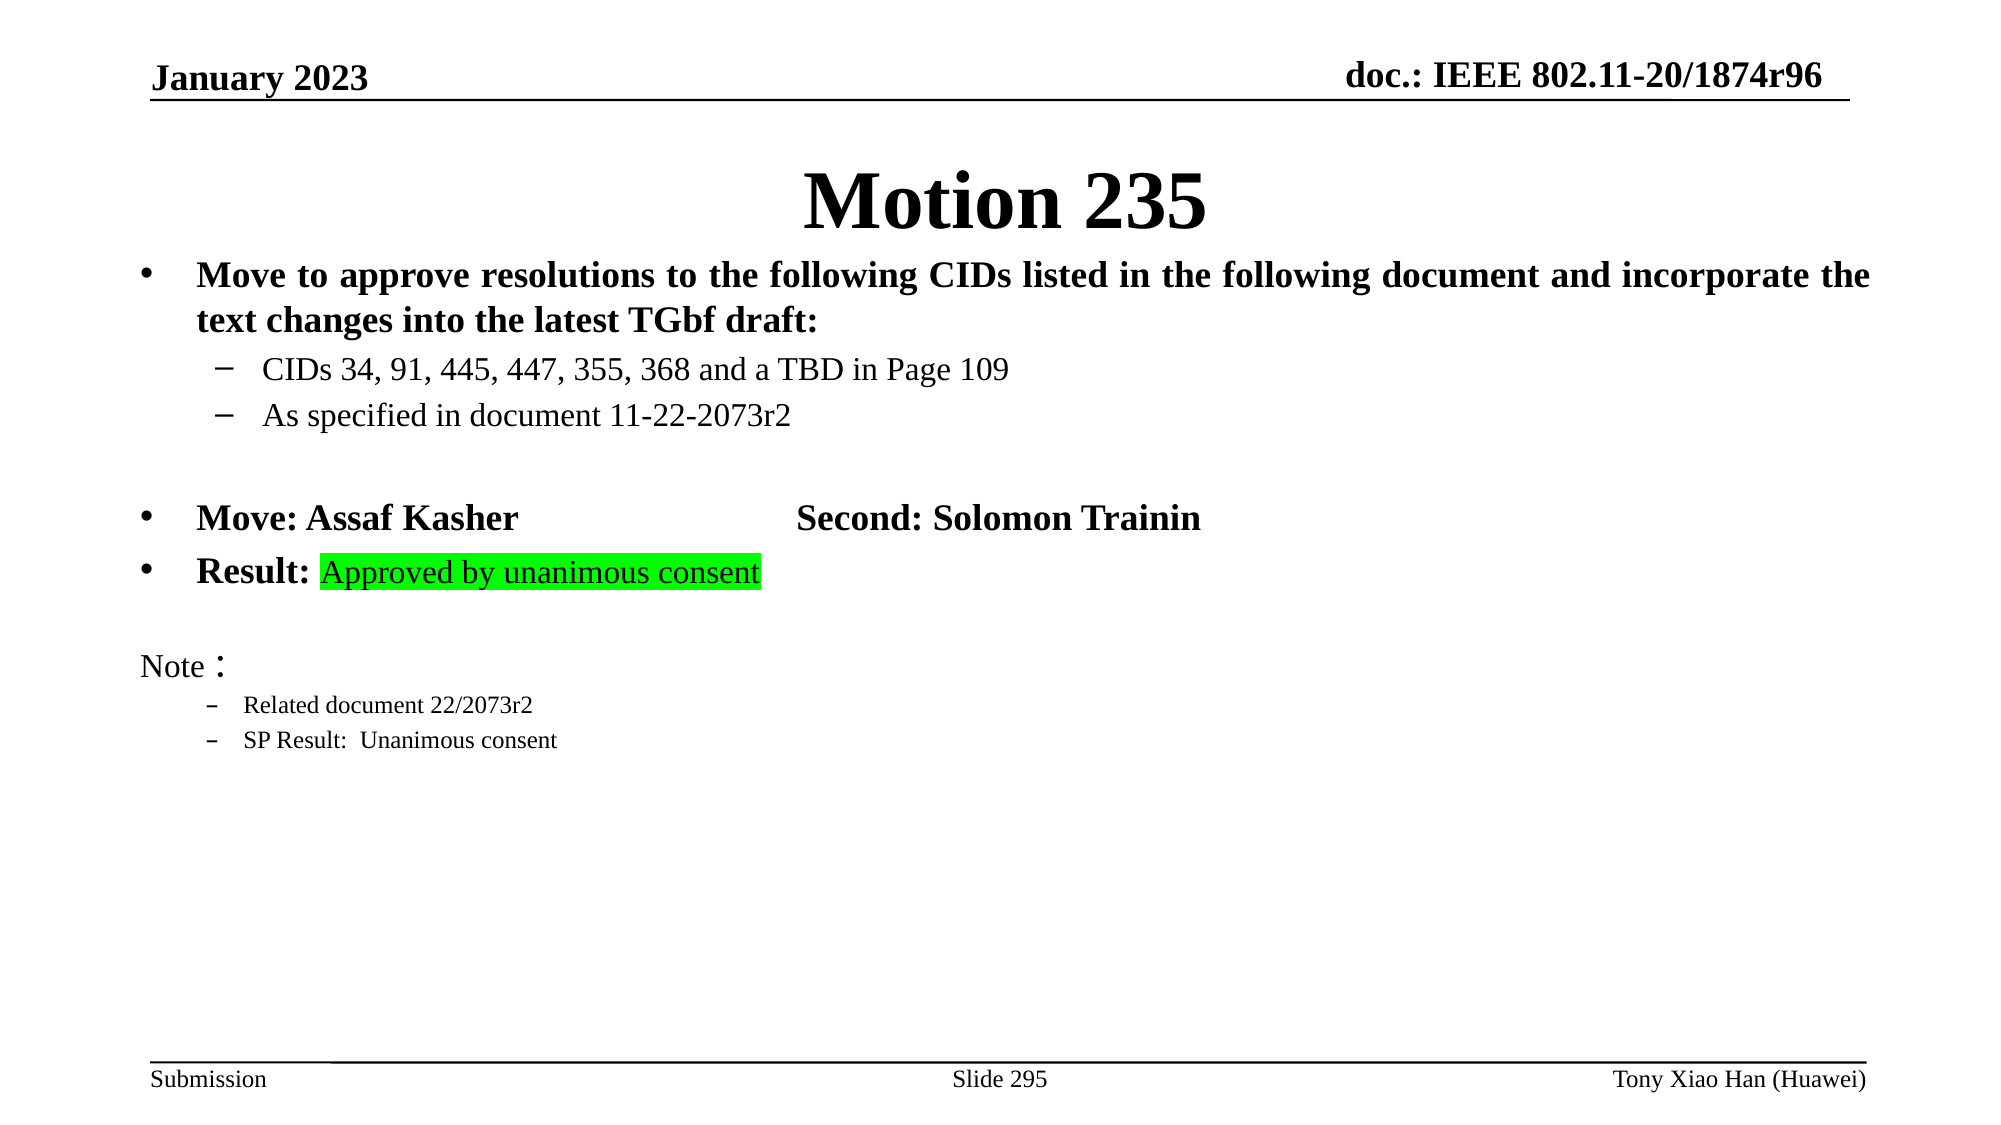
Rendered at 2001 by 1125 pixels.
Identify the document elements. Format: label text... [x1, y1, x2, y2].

text_box Motion 235 [368, 137, 1644, 212]
text_box Move to approve resolutions to the following CIDs listed in the following document and incorporate the text changes into the latest TGbf draft: CIDs 34, 91, 445, 447, 355, 368 and a TBD in Page 109 As specified in document 11-22-2073r2 Move: Assaf Kasher Second: Solomon Trainin Result: Approved by unanimous consent Note： Related document 22/2073r2 SP Result: Unanimous consent [125, 212, 1888, 900]
